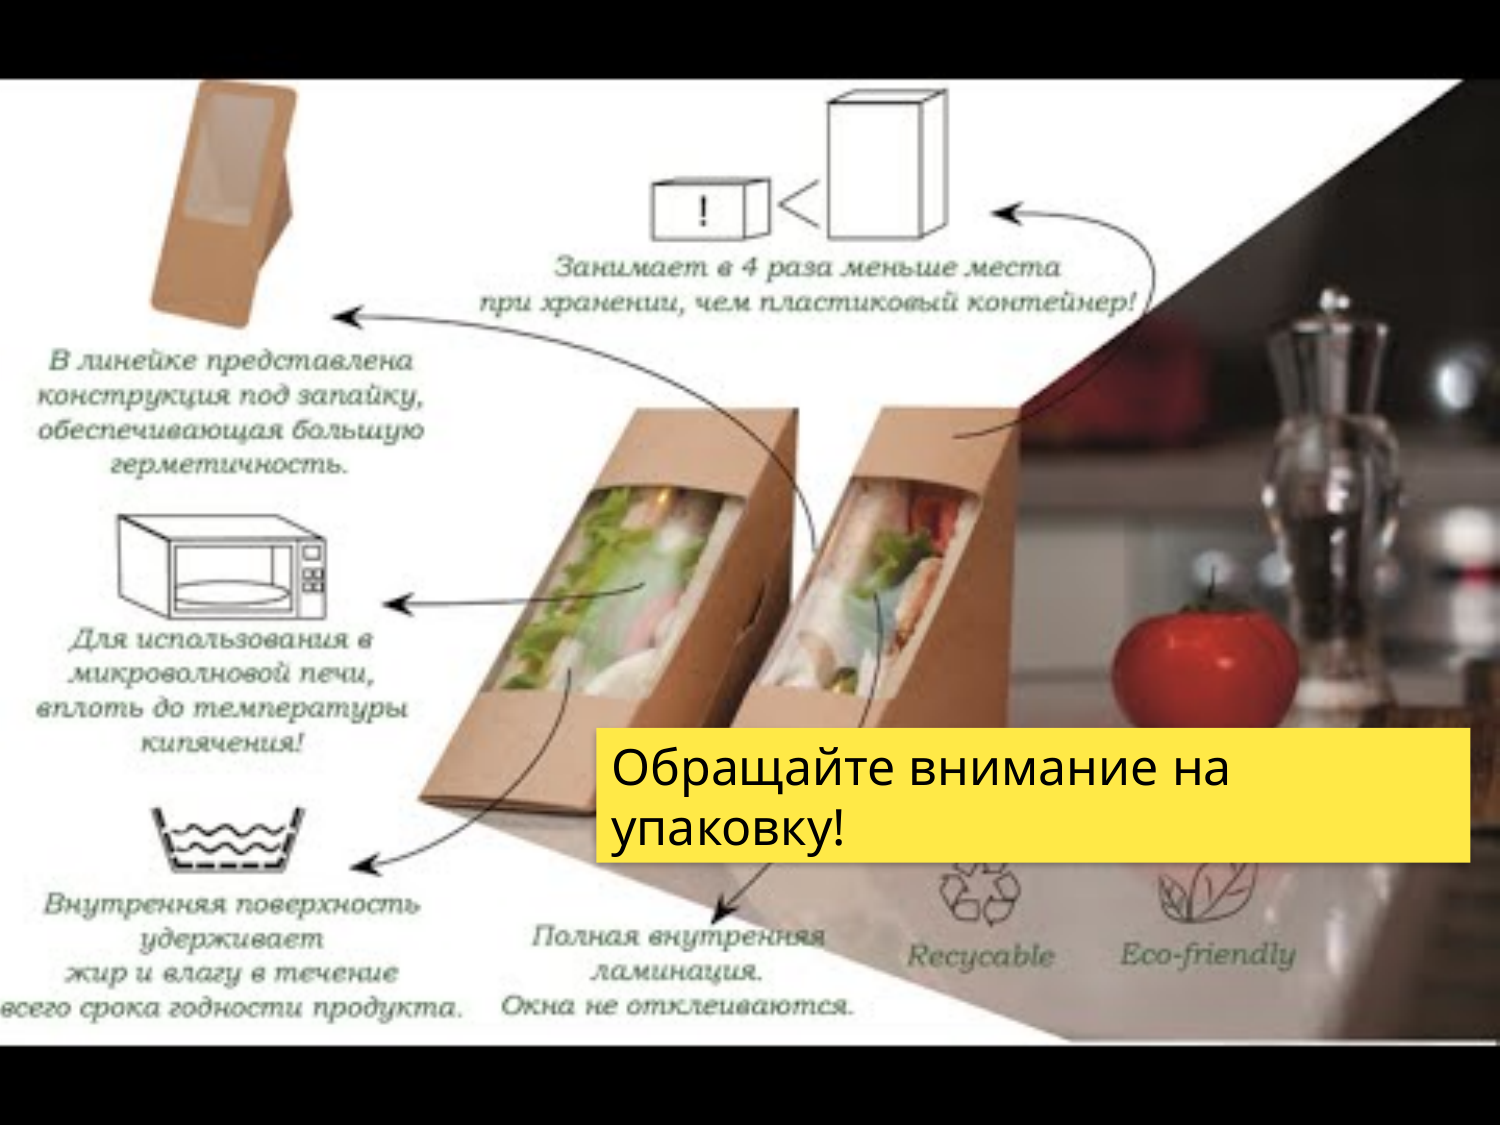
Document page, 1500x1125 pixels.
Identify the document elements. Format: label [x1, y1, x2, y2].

list [0, 0, 1500, 1125]
